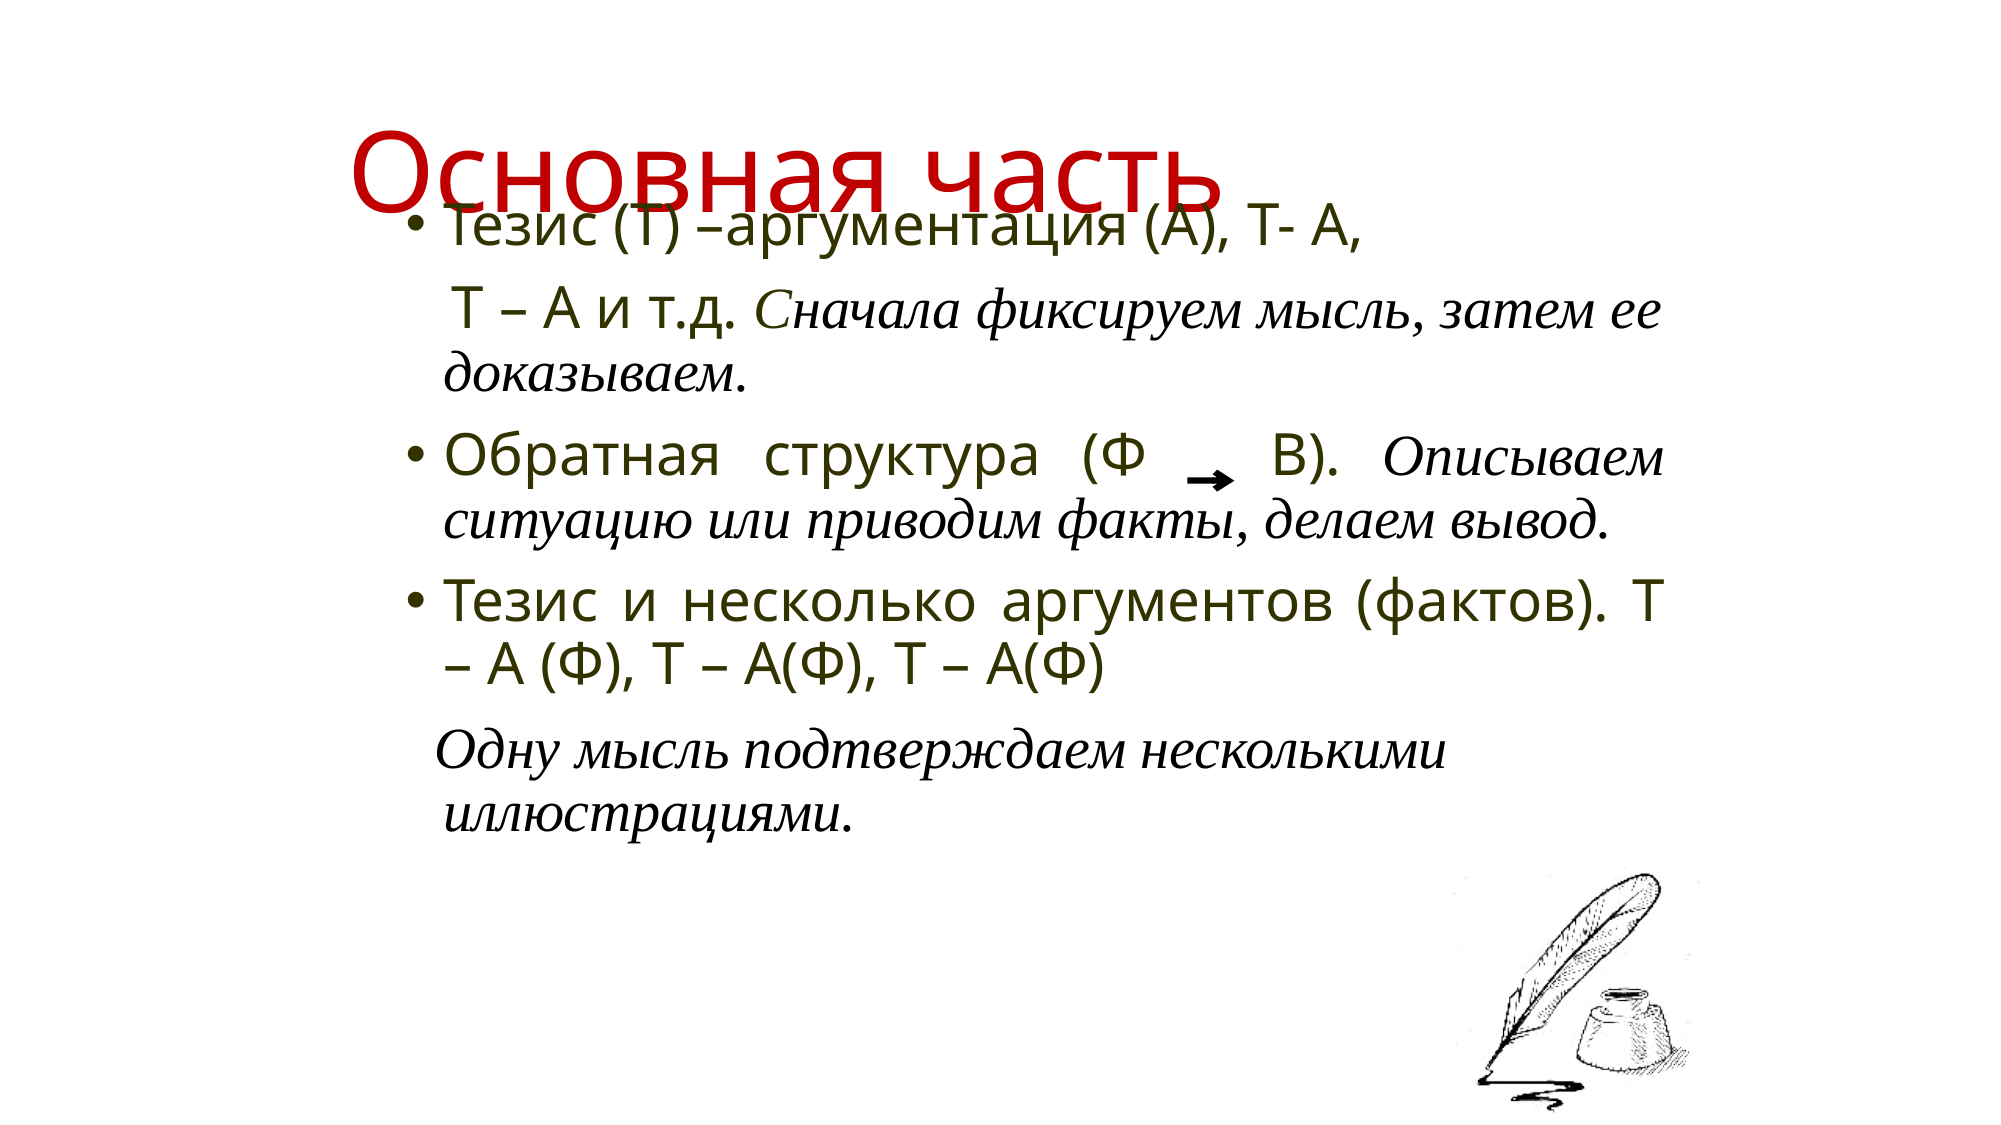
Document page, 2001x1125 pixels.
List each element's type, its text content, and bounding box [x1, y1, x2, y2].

picture [1445, 861, 1710, 1125]
list Тезис (Т) –аргументация (А), Т- А, Т – А и т.д. Сначала фиксируем мысль, затем ее доказываем. Обратная структура (Ф В). Описываем ситуацию или приводим факты, делаем вывод. Тезис и несколько аргументов (фактов). Т – А (Ф), Т – А(Ф), Т – А(Ф) Одну мысль подтверждаем несколькими иллюстрациями. [390, 187, 1680, 1008]
title Основная часть [332, 82, 1682, 270]
